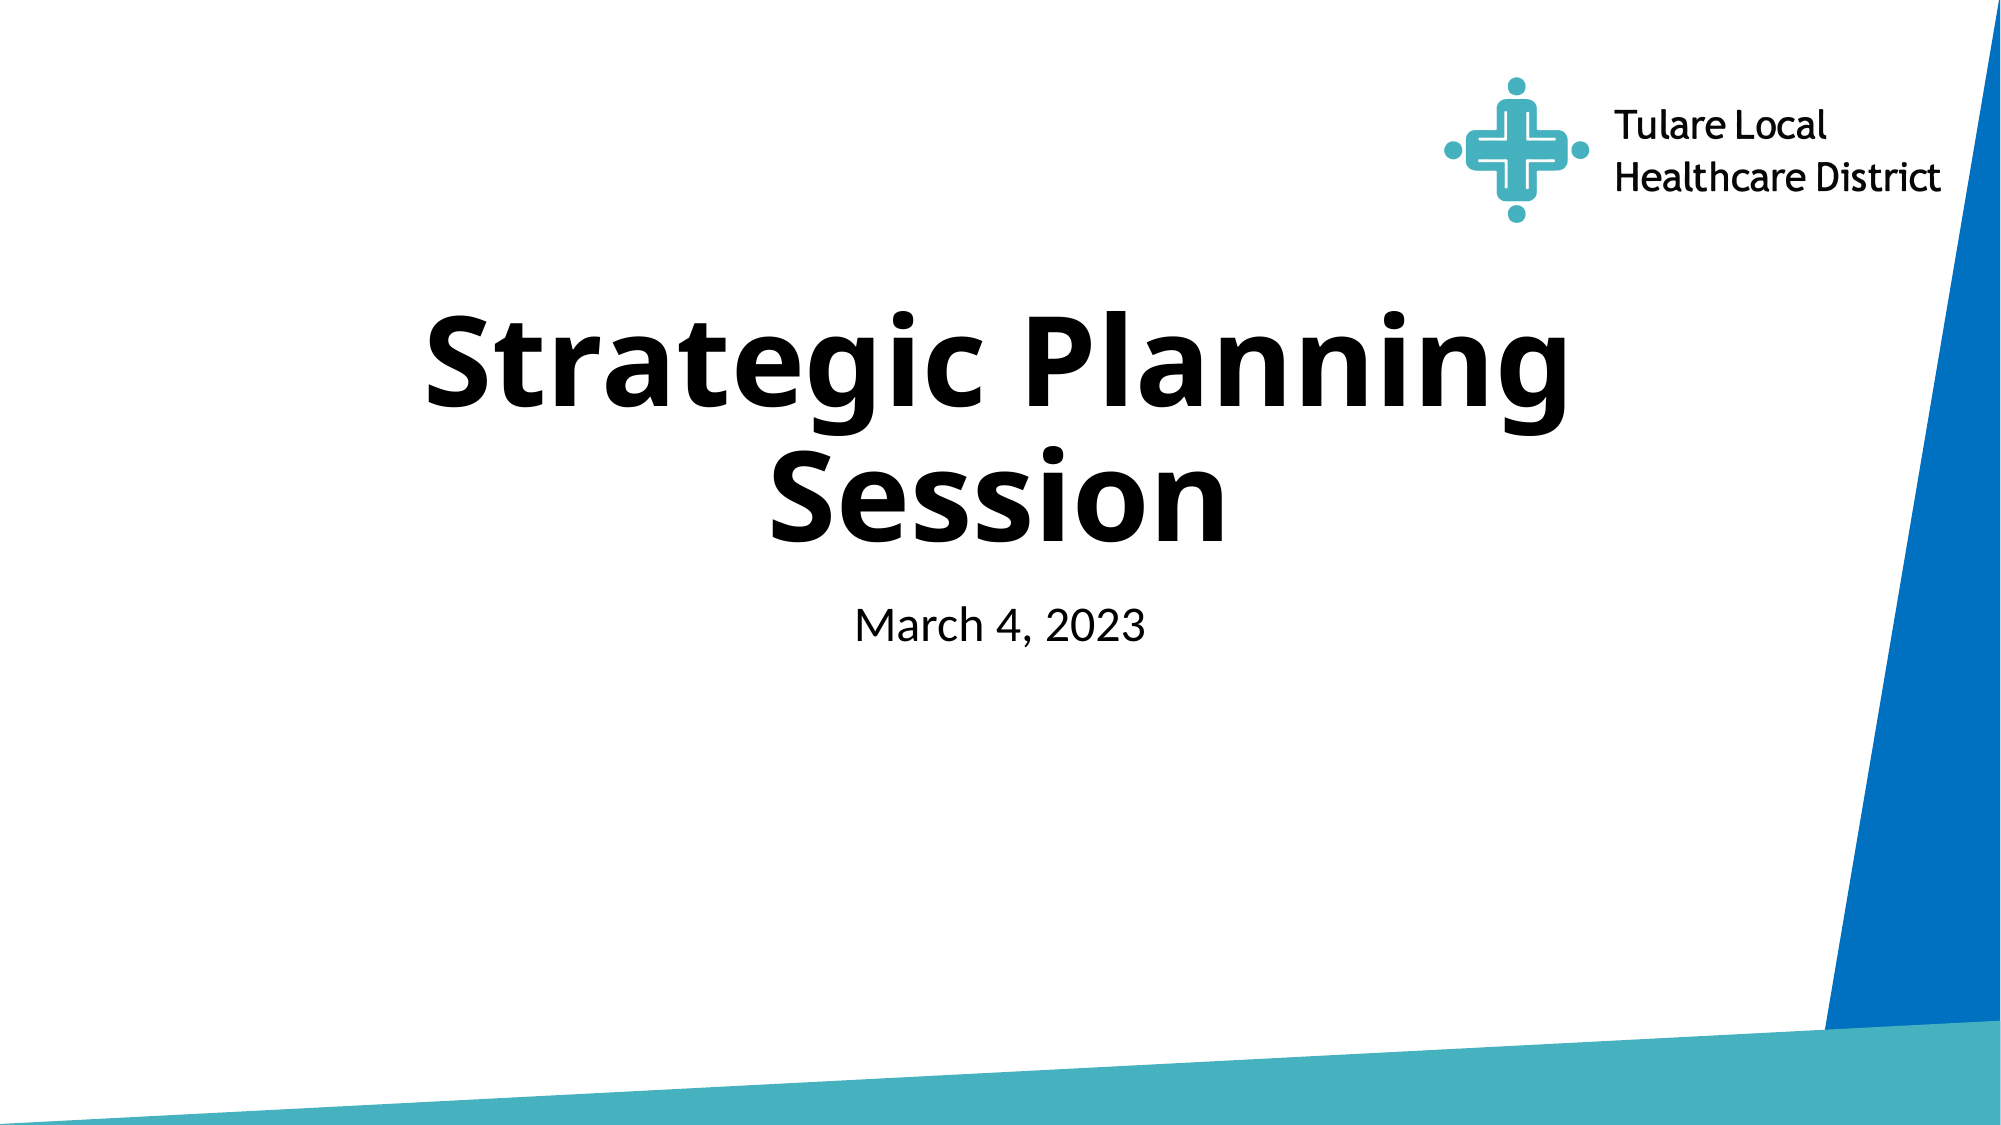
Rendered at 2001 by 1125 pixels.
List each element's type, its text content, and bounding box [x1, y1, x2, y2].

title Strategic Planning Session [249, 184, 1750, 576]
subtitle March 4, 2023 [249, 590, 1750, 863]
picture [1444, 77, 1941, 223]
